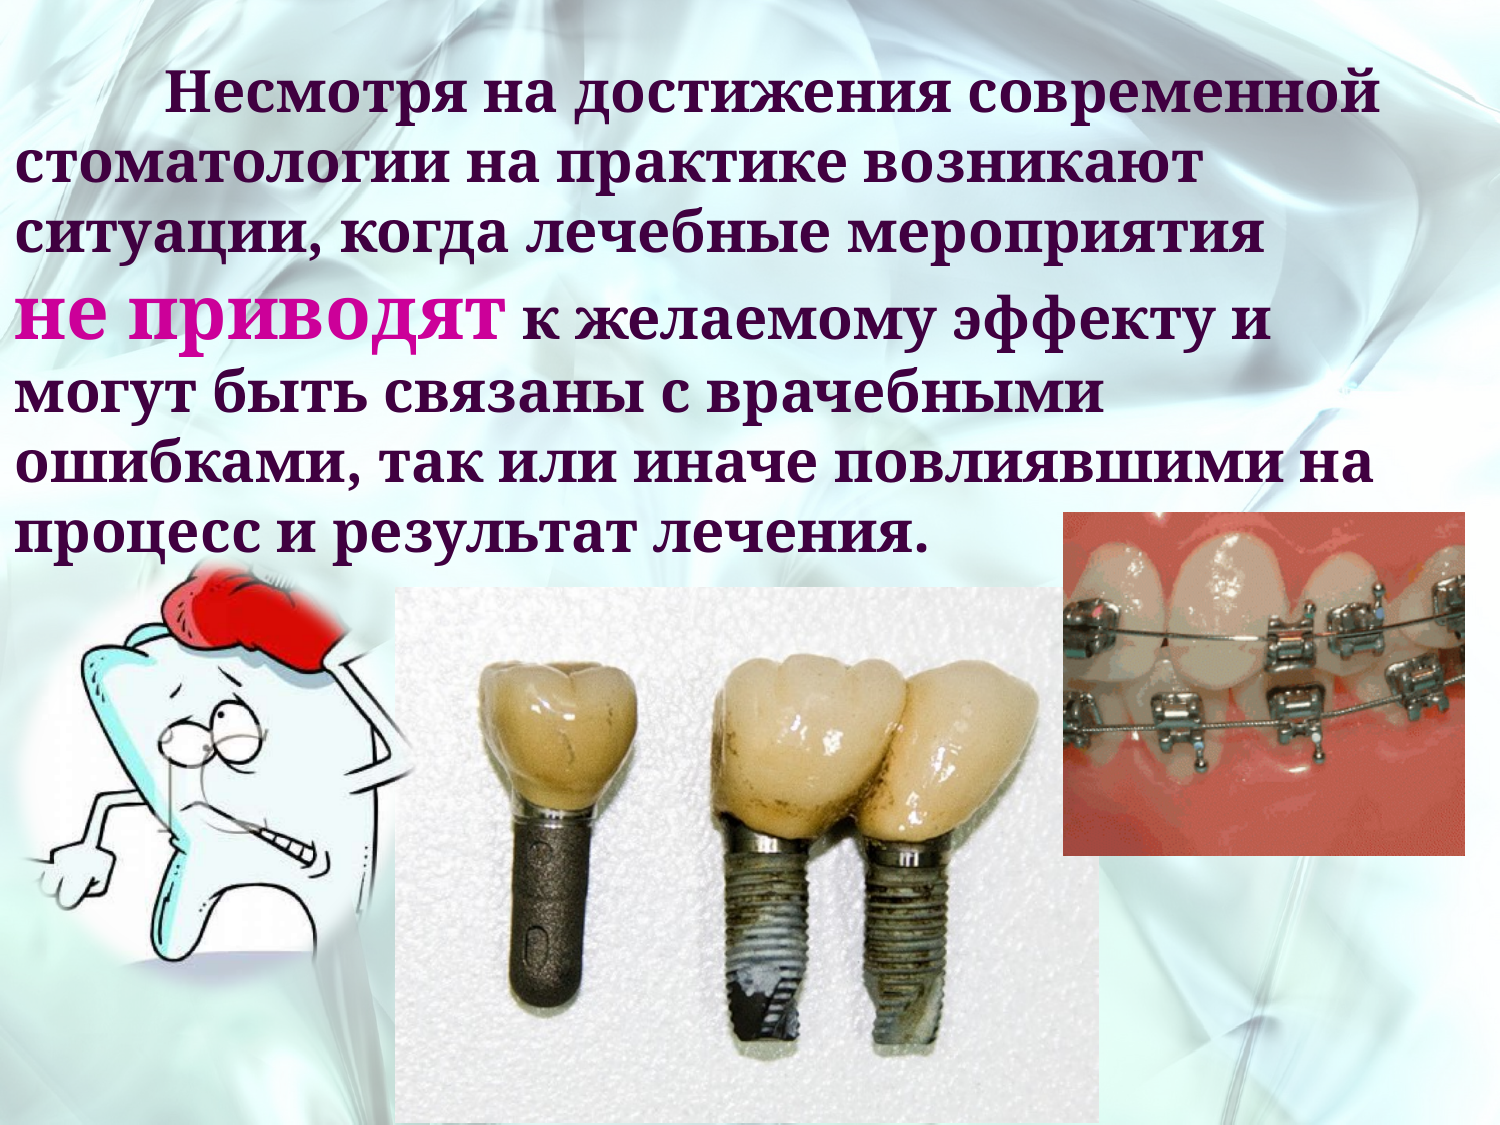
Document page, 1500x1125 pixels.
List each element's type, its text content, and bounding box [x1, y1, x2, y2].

text_box Несмотря на достижения современной стоматологии на практике возникают ситуации, когда лечебные мероприятия не приводят к желаемому эффекту и могут быть связаны с врачебными ошибками, так или иначе повлиявшими на процесс и результат лечения. [0, 46, 1465, 572]
picture [0, 512, 1466, 1124]
